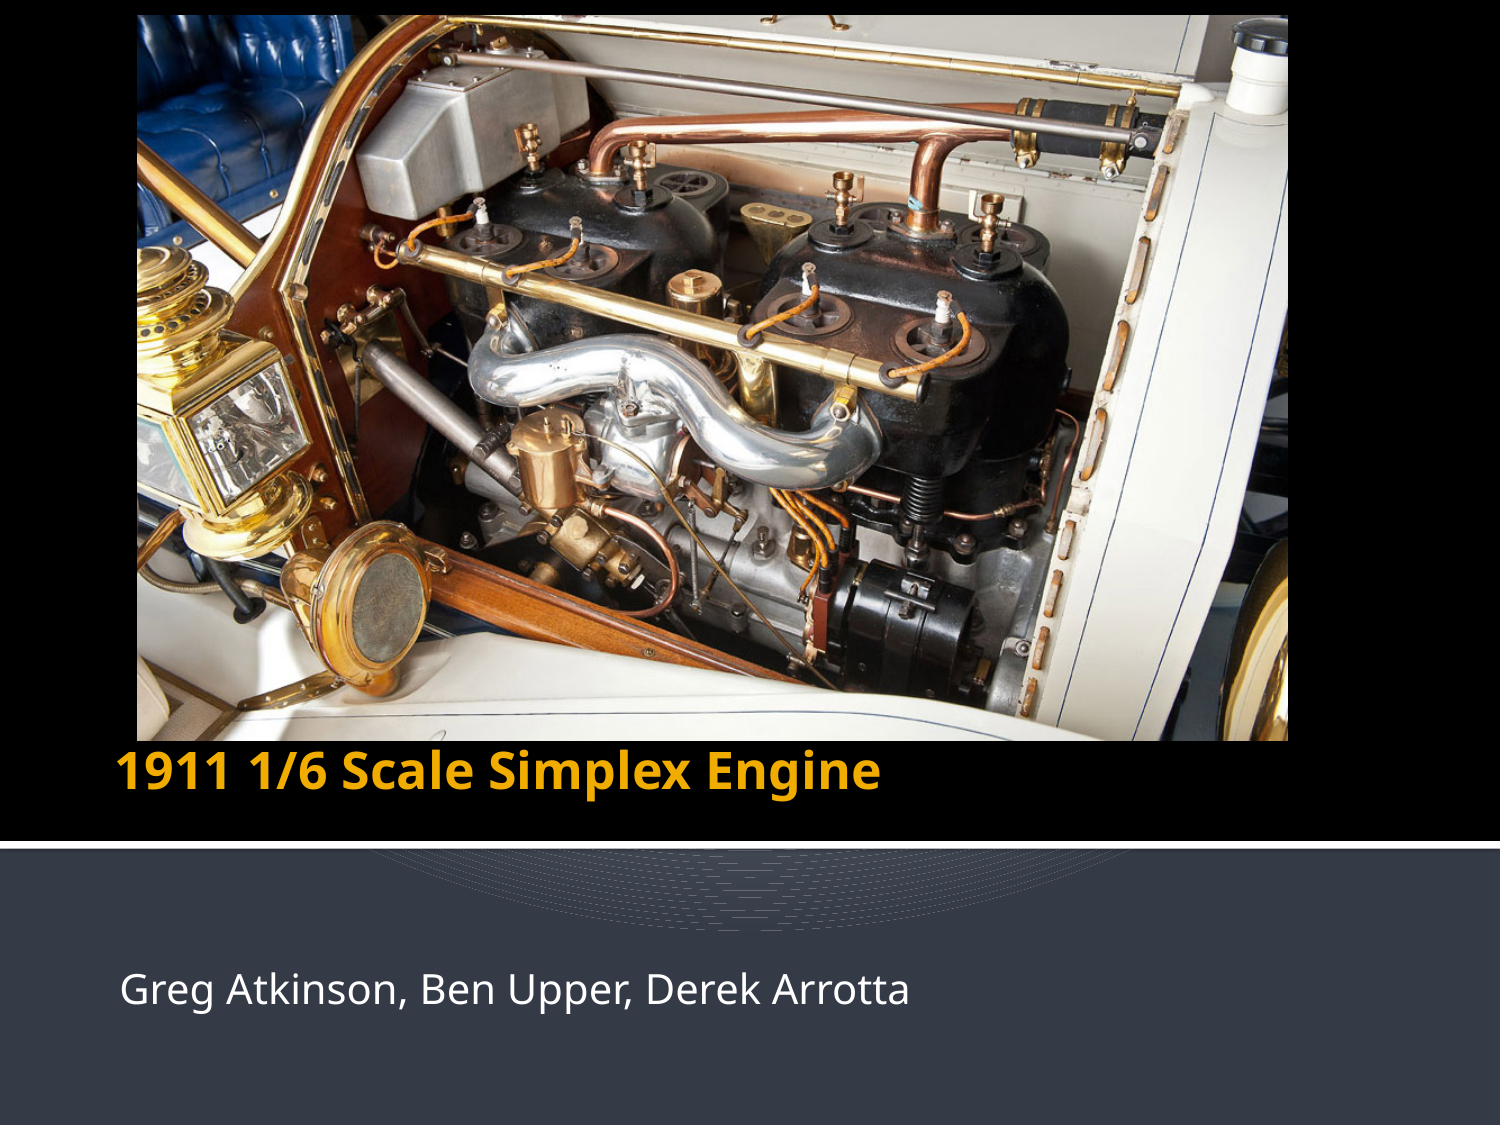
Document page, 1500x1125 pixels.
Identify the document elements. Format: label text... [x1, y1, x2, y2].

subtitle Greg Atkinson, Ben Upper, Derek Arrotta [99, 937, 1425, 1013]
title 1911 1/6 Scale Simplex Engine [99, 737, 1425, 863]
picture [137, 15, 1288, 741]
